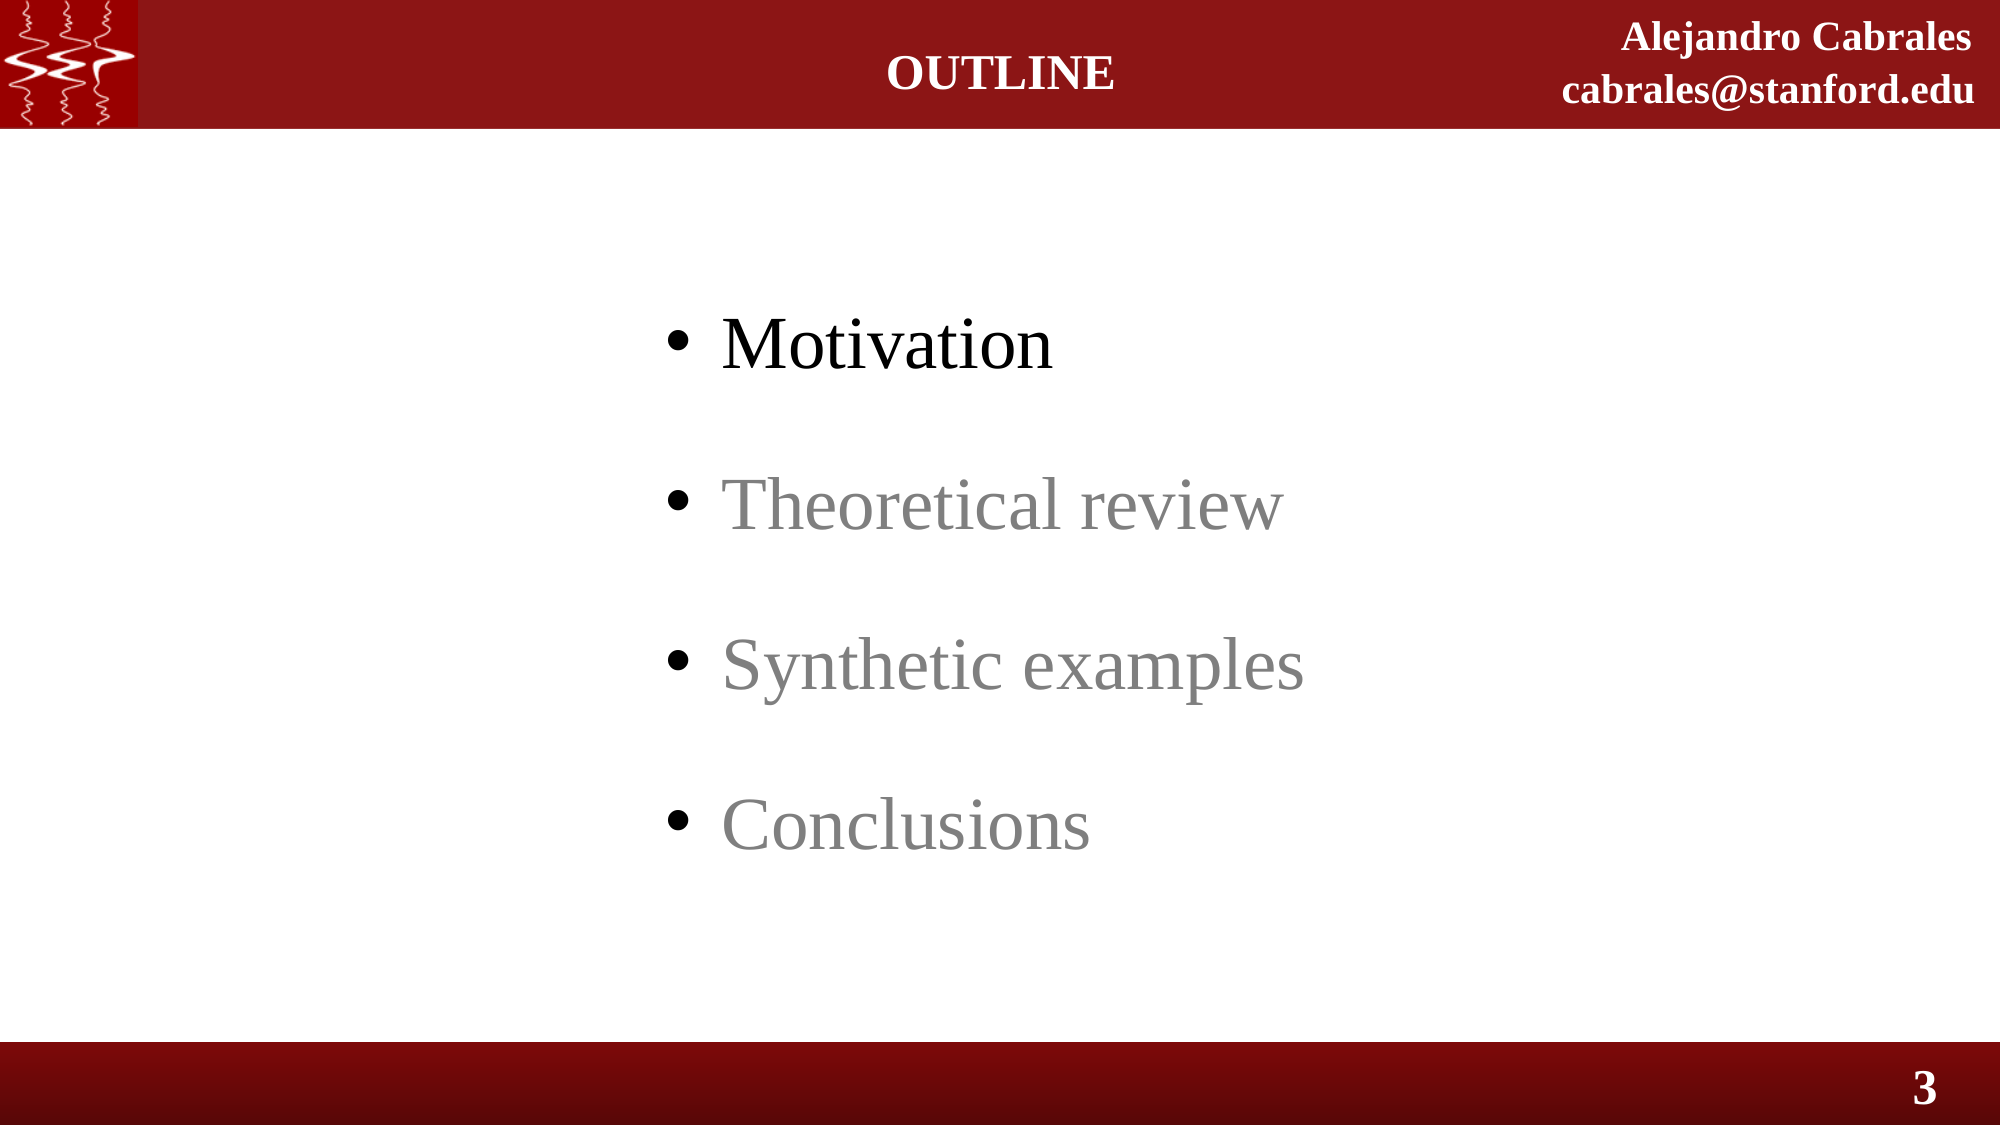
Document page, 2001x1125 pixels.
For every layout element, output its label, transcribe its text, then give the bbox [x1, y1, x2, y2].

text_box 3 [1897, 1046, 1957, 1122]
text_box OUTLINE [871, 32, 1131, 108]
text_box Motivation Theoretical review Synthetic examples Conclusions [650, 241, 1367, 872]
picture [0, 0, 138, 127]
